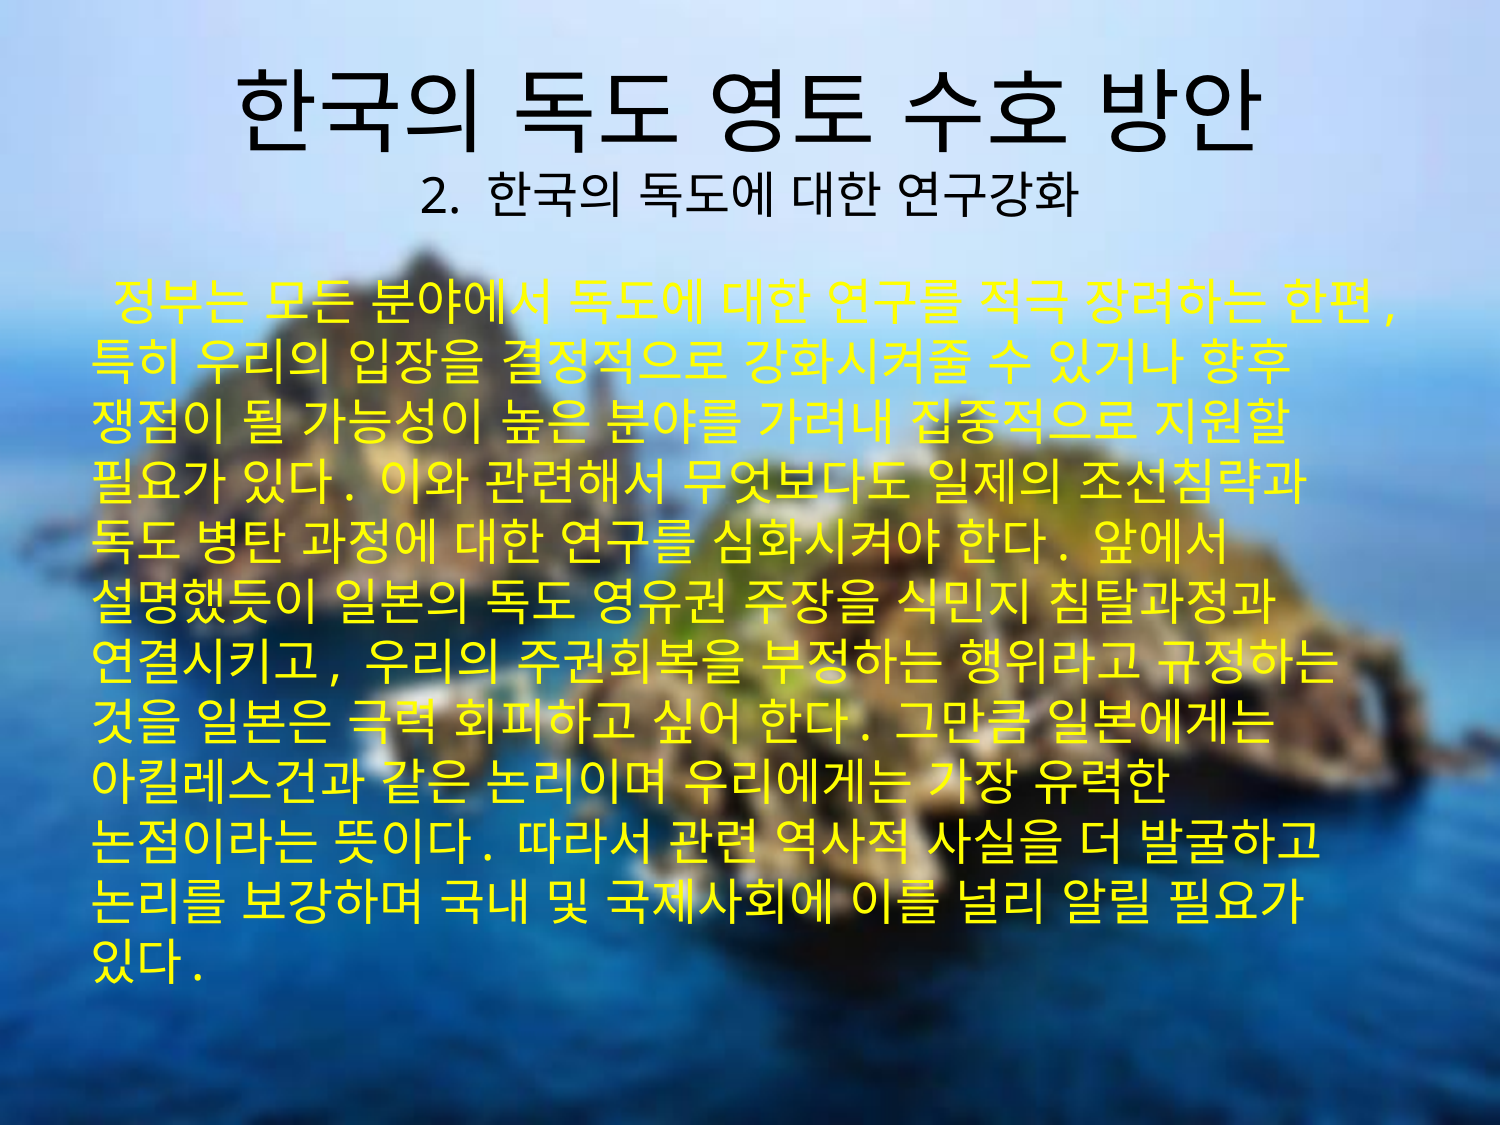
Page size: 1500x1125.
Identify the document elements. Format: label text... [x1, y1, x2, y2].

title 한국의 독도 영토 수호 방안 2. 한국의 독도에 대한 연구강화 [75, 45, 1425, 233]
list 정부는 모든 분야에서 독도에 대한 연구를 적극 장려하는 한편, 특히 우리의 입장을 결정적으로 강화시켜줄 수 있거나 향후 쟁점이 될 가능성이 높은 분야를 가려내 집중적으로 지원할 필요가 있다. 이와 관련해서 무엇보다도 일제의 조선침략과 독도 병탄 과정에 대한 연구를 심화시켜야 한다. 앞에서 설명했듯이 일본의 독도 영유권 주장을 식민지 침탈과정과 연결시키고, 우리의 주권회복을 부정하는 행위라고 규정하는 것을 일본은 극력 회피하고 싶어 한다. 그만큼 일본에게는 아킬레스건과 같은 논리이며 우리에게는 가장 유력한 논점이라는 뜻이다. 따라서 관련 역사적 사실을 더 발굴하고 논리를 보강하며 국내 및 국제사회에 이를 널리 알릴 필요가 있다. [75, 262, 1425, 1005]
picture [0, 0, 1500, 1125]
